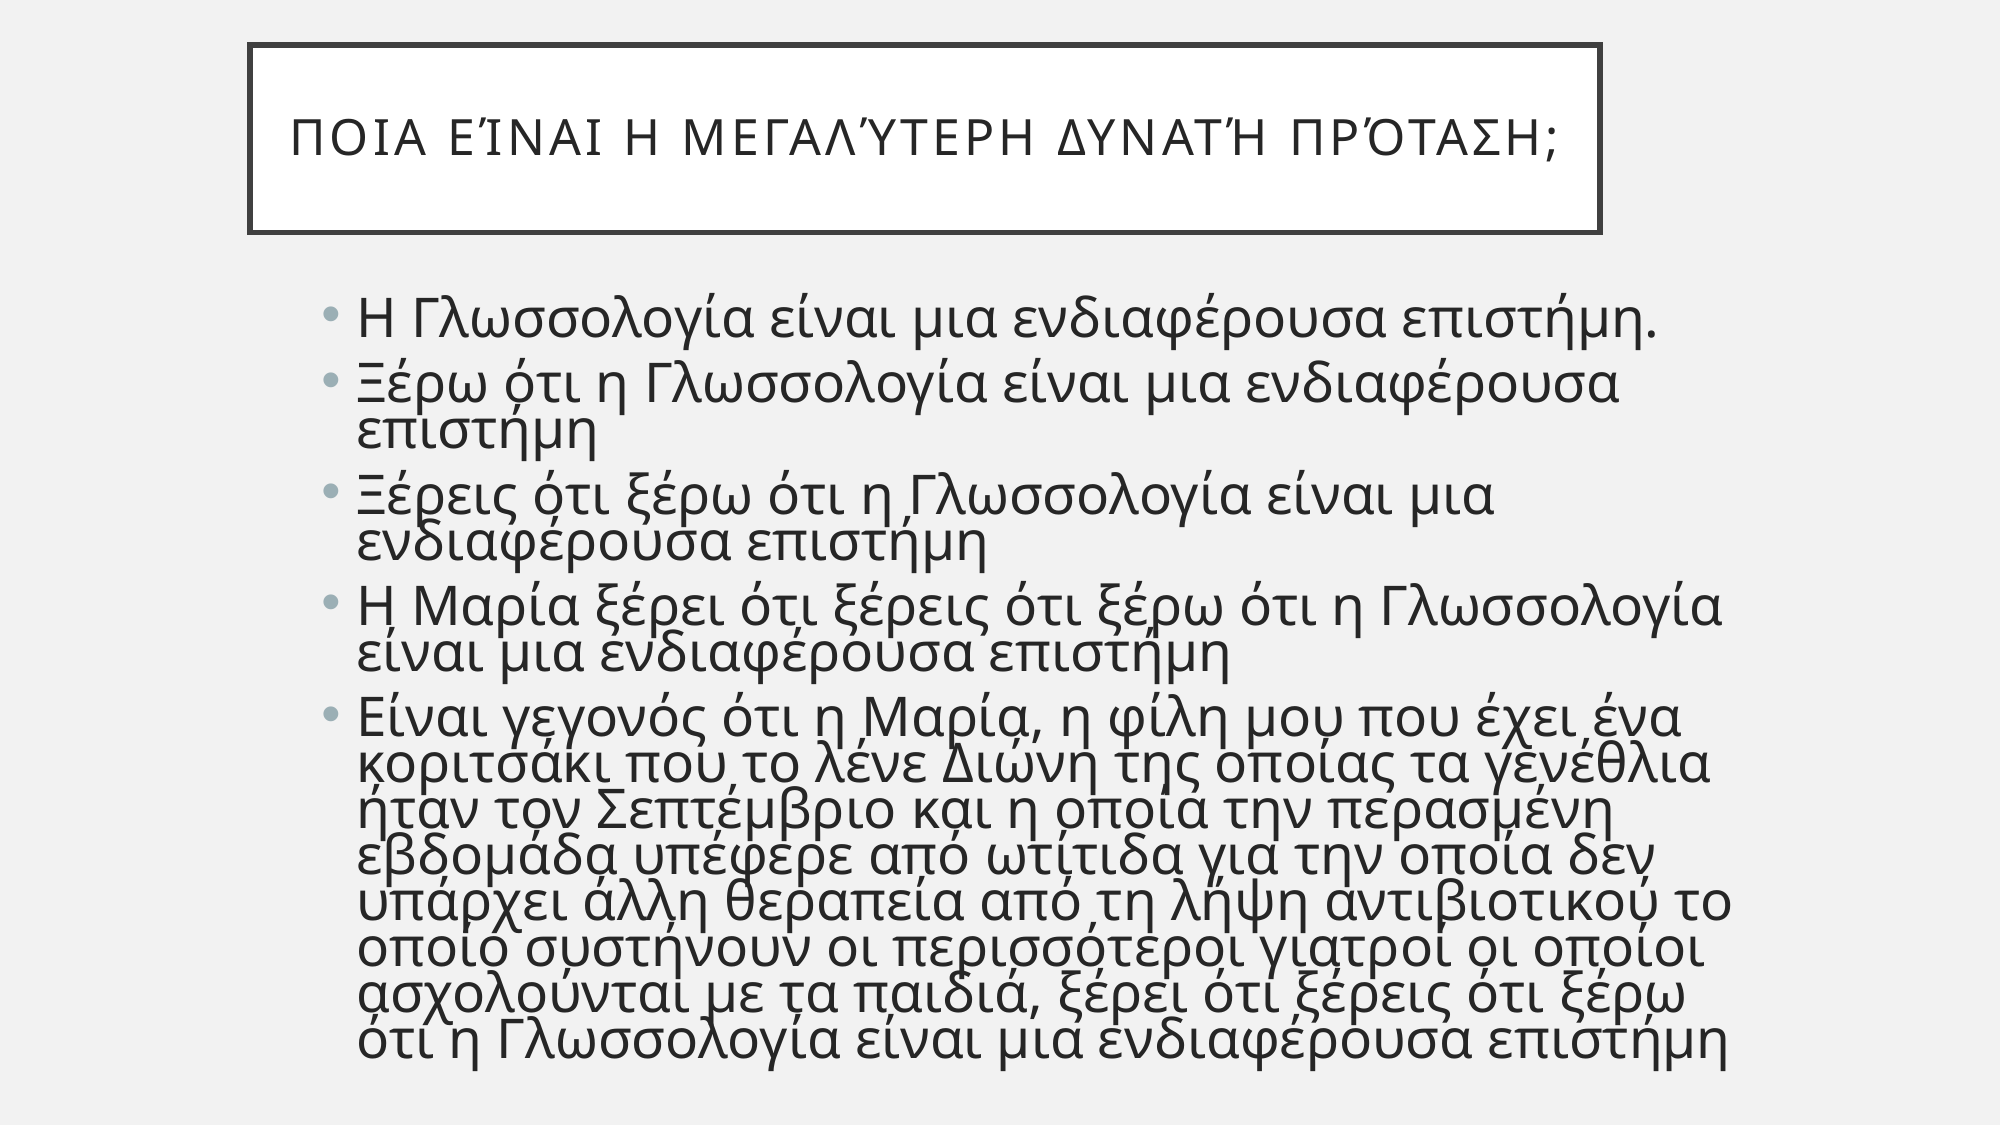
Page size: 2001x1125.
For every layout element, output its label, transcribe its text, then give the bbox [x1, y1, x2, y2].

list Η Γλωσσολογία είναι μια ενδιαφέρουσα επιστήμη. Ξέρω ότι η Γλωσσολογία είναι μια ενδιαφέρουσα επιστήμη Ξέρεις ότι ξέρω ότι η Γλωσσολογία είναι μια ενδιαφέρουσα επιστήμη Η Μαρία ξέρει ότι ξέρεις ότι ξέρω ότι η Γλωσσολογία είναι μια ενδιαφέρουσα επιστήμη Είναι γεγονός ότι η Μαρία, η φίλη μου που έχει ένα κοριτσάκι που το λένε Διώνη της οποίας τα γενέθλια ήταν τον Σεπτέμβριο και η οποία την περασμένη εβδομάδα υπέφερε από ωτίτιδα για την οποία δεν υπάρχει άλλη θεραπεία από τη λήψη αντιβιοτικού το οποίο συστήνουν οι περισσότεροι γιατροί οι οποίοι ασχολούνται με τα παιδιά, ξέρει ότι ξέρεις ότι ξέρω ότι η Γλωσσολογία είναι μια ενδιαφέρουσα επιστήμη [306, 293, 1750, 1125]
title Ποια είναι η μεγαλύτερη δυνατή πρόταση; [247, 42, 1603, 235]
